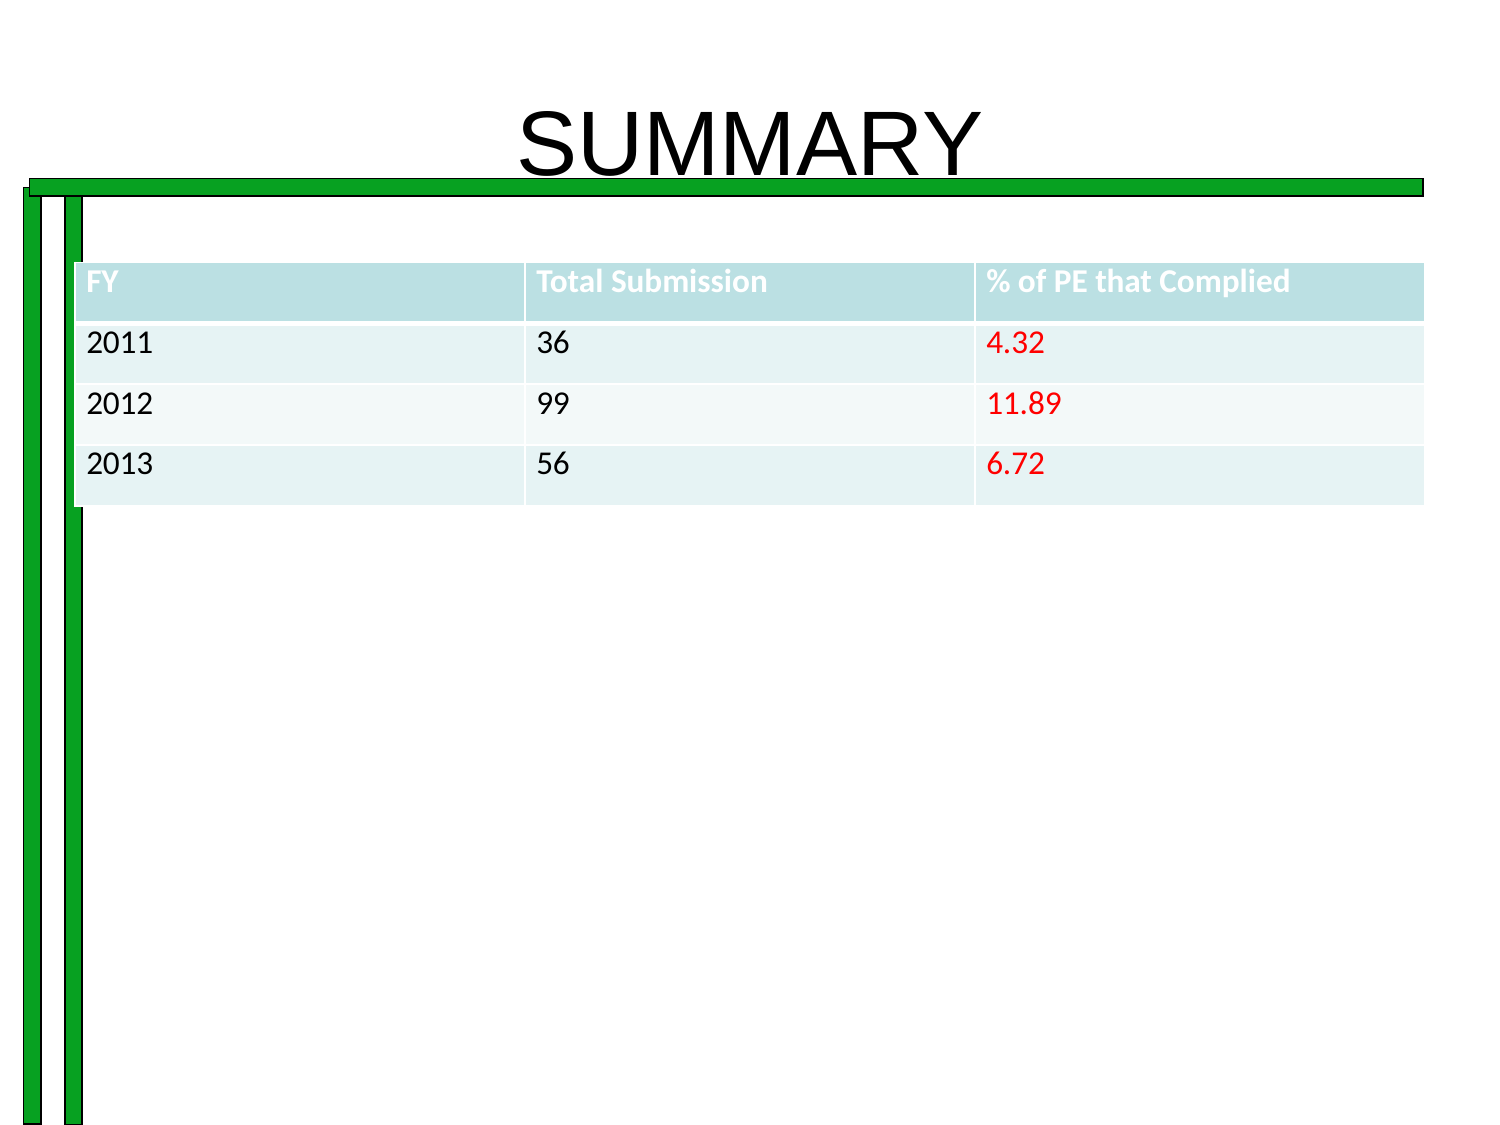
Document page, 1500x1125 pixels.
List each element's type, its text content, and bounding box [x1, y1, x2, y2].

table_header FY [76, 263, 524, 321]
table_cell 11.89 [976, 385, 1424, 444]
table_cell 2011 [76, 326, 524, 383]
table_cell 36 [526, 326, 974, 383]
table_cell 2013 [76, 446, 524, 505]
table_cell 2012 [76, 385, 524, 444]
table_header % of PE that Complied [976, 263, 1424, 321]
table_cell 4.32 [976, 326, 1424, 383]
table_cell 99 [526, 385, 974, 444]
table_cell 56 [526, 446, 974, 505]
table_cell 6.72 [976, 446, 1424, 505]
table_header Total Submission [526, 263, 974, 321]
title SUMMARY [74, 44, 1426, 233]
